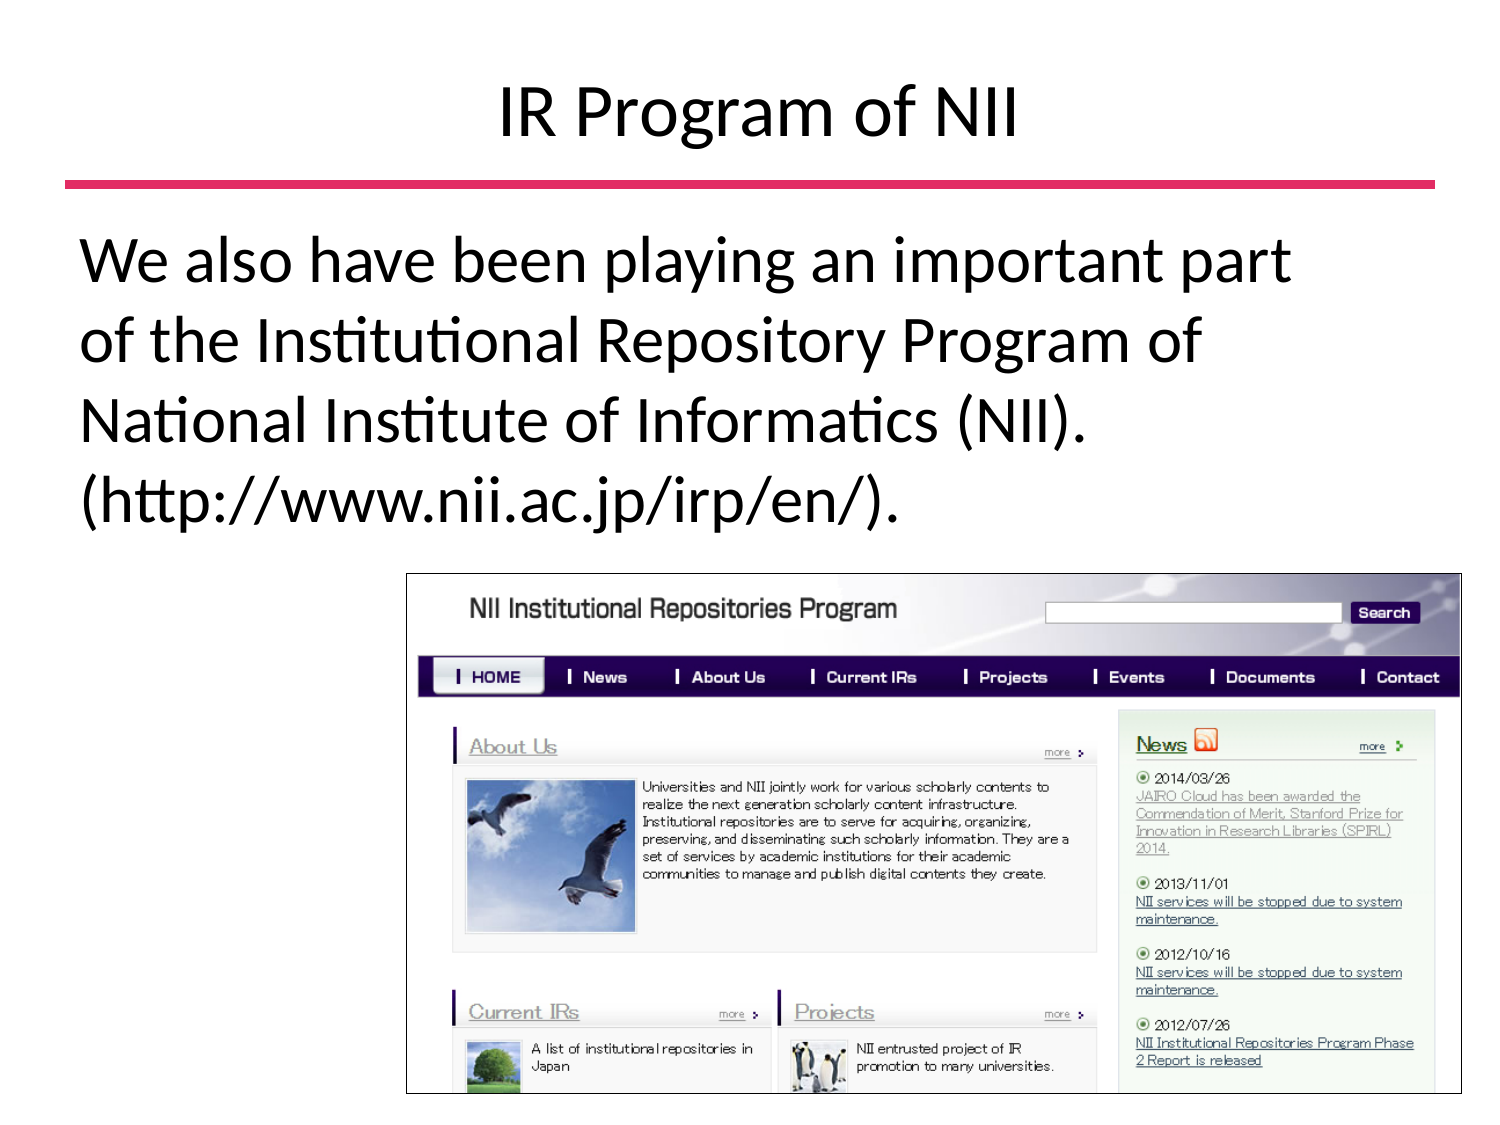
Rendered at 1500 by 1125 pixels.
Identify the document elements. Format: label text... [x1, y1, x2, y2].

picture [407, 573, 1462, 1094]
text_box We also have been playing an important part of the Institutional Repository Program of National Institute of Informatics (NII). (http://www.nii.ac.jp/irp/en/). [64, 208, 1376, 543]
title IR Program of NII [75, 45, 1425, 161]
